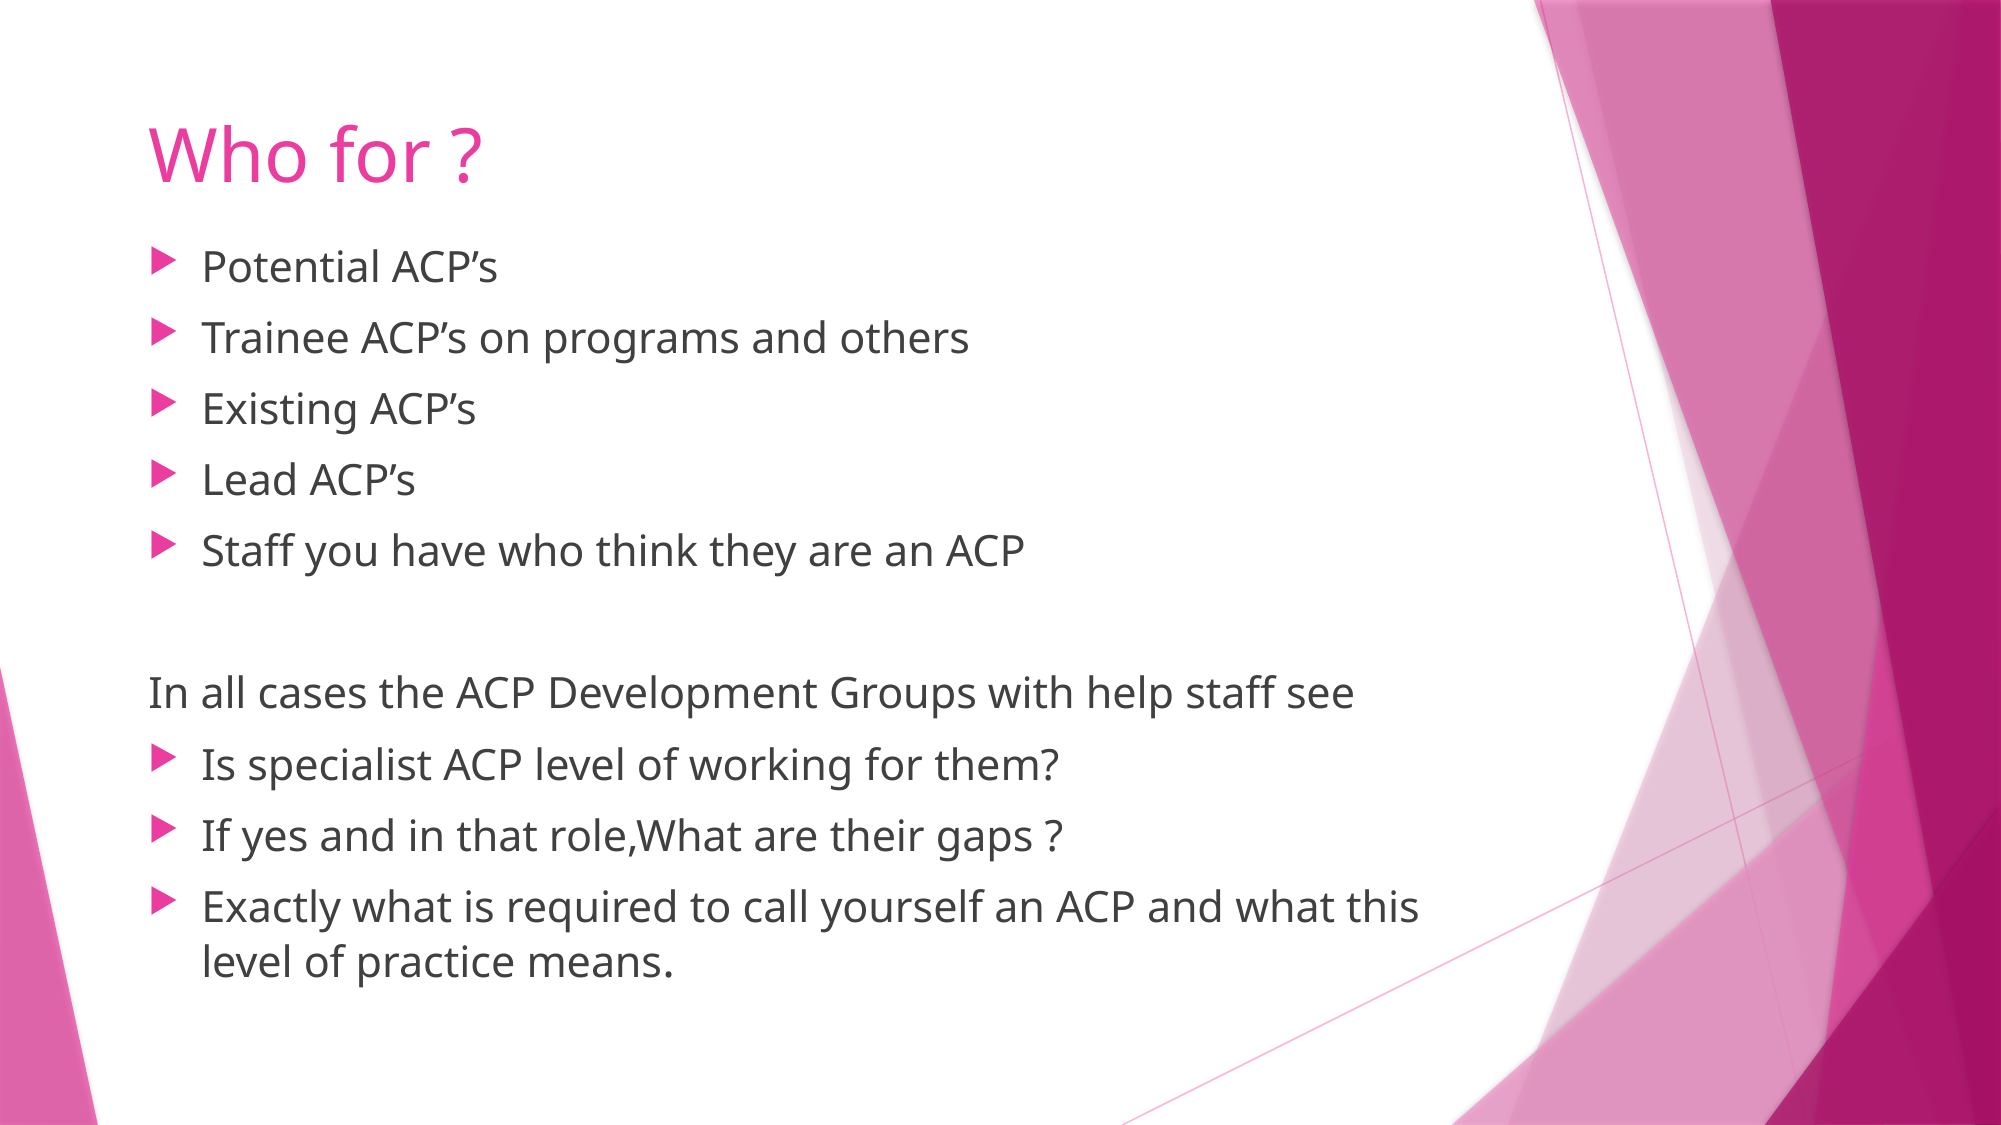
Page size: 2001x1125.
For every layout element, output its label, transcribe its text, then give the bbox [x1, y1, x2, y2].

title Who for ? [133, 99, 1522, 231]
list Potential ACP’s Trainee ACP’s on programs and others Existing ACP’s Lead ACP’s Staff you have who think they are an ACP In all cases the ACP Development Groups with help staff see Is specialist ACP level of working for them? If yes and in that role,What are their gaps ? Exactly what is required to call yourself an ACP and what this level of practice means. [133, 231, 1522, 999]
